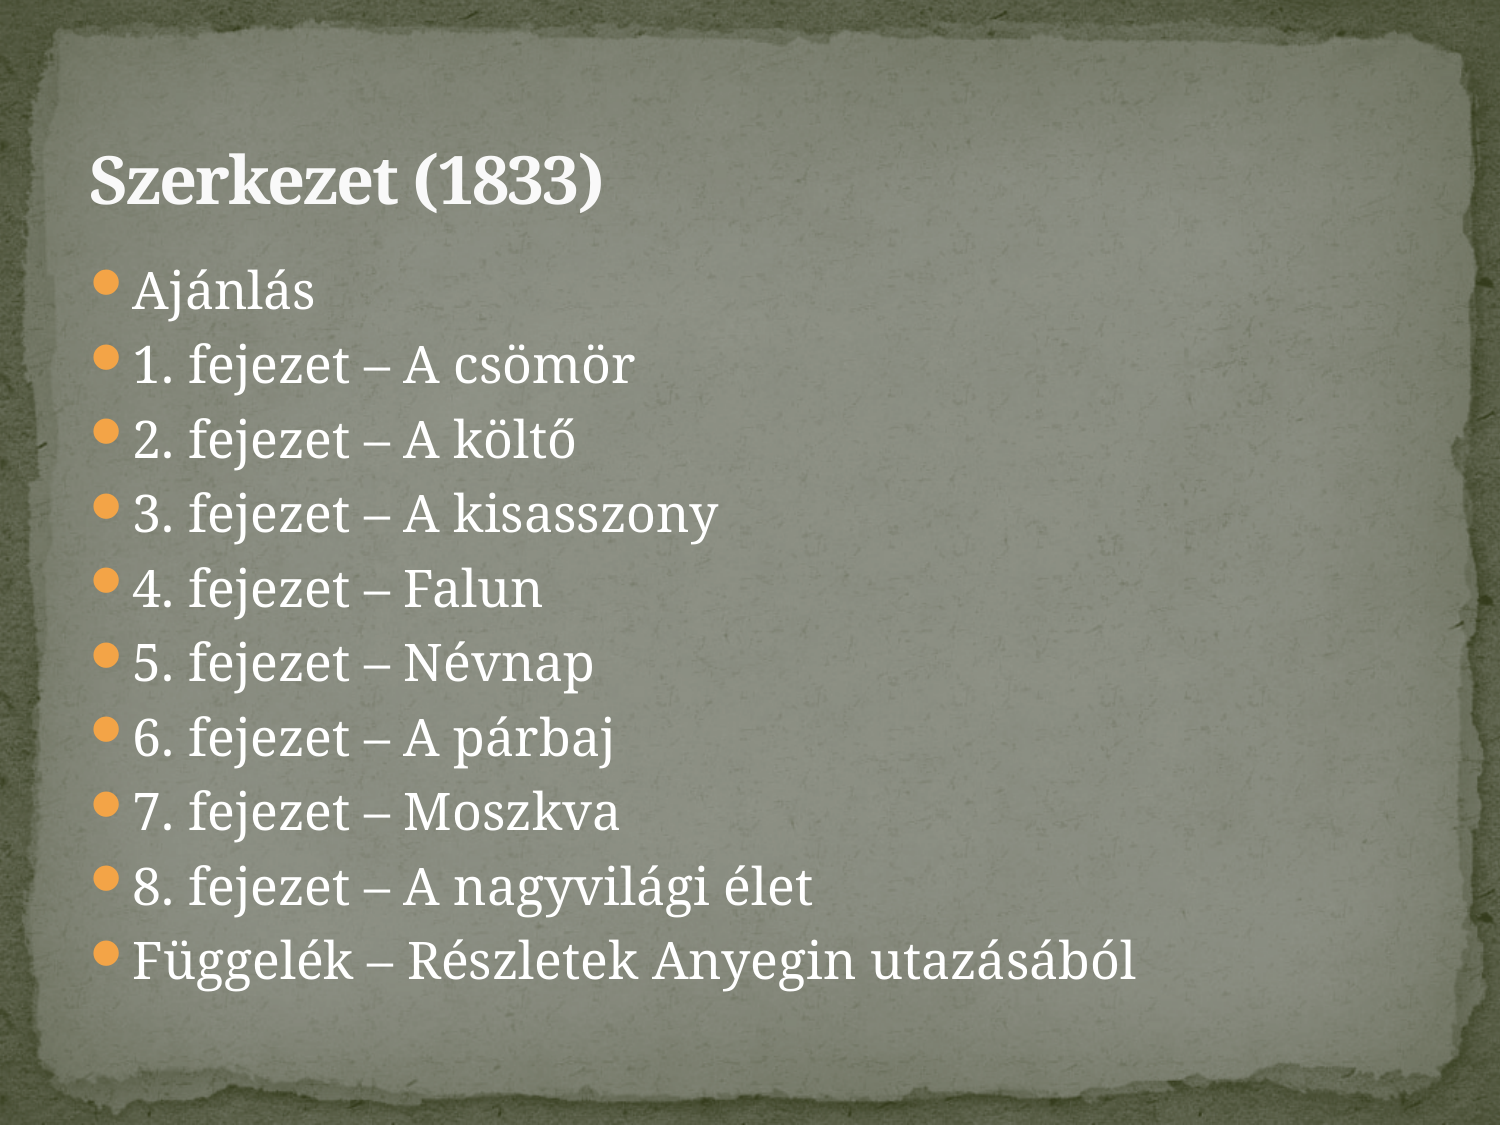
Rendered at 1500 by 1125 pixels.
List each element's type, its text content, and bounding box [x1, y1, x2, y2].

title Szerkezet (1833) [74, 24, 1425, 225]
list Ajánlás 1. fejezet – A csömör 2. fejezet – A költő 3. fejezet – A kisasszony 4. fejezet – Falun 5. fejezet – Névnap 6. fejezet – A párbaj 7. fejezet – Moszkva 8. fejezet – A nagyvilági élet Függelék – Részletek Anyegin utazásából [75, 249, 1425, 1000]
